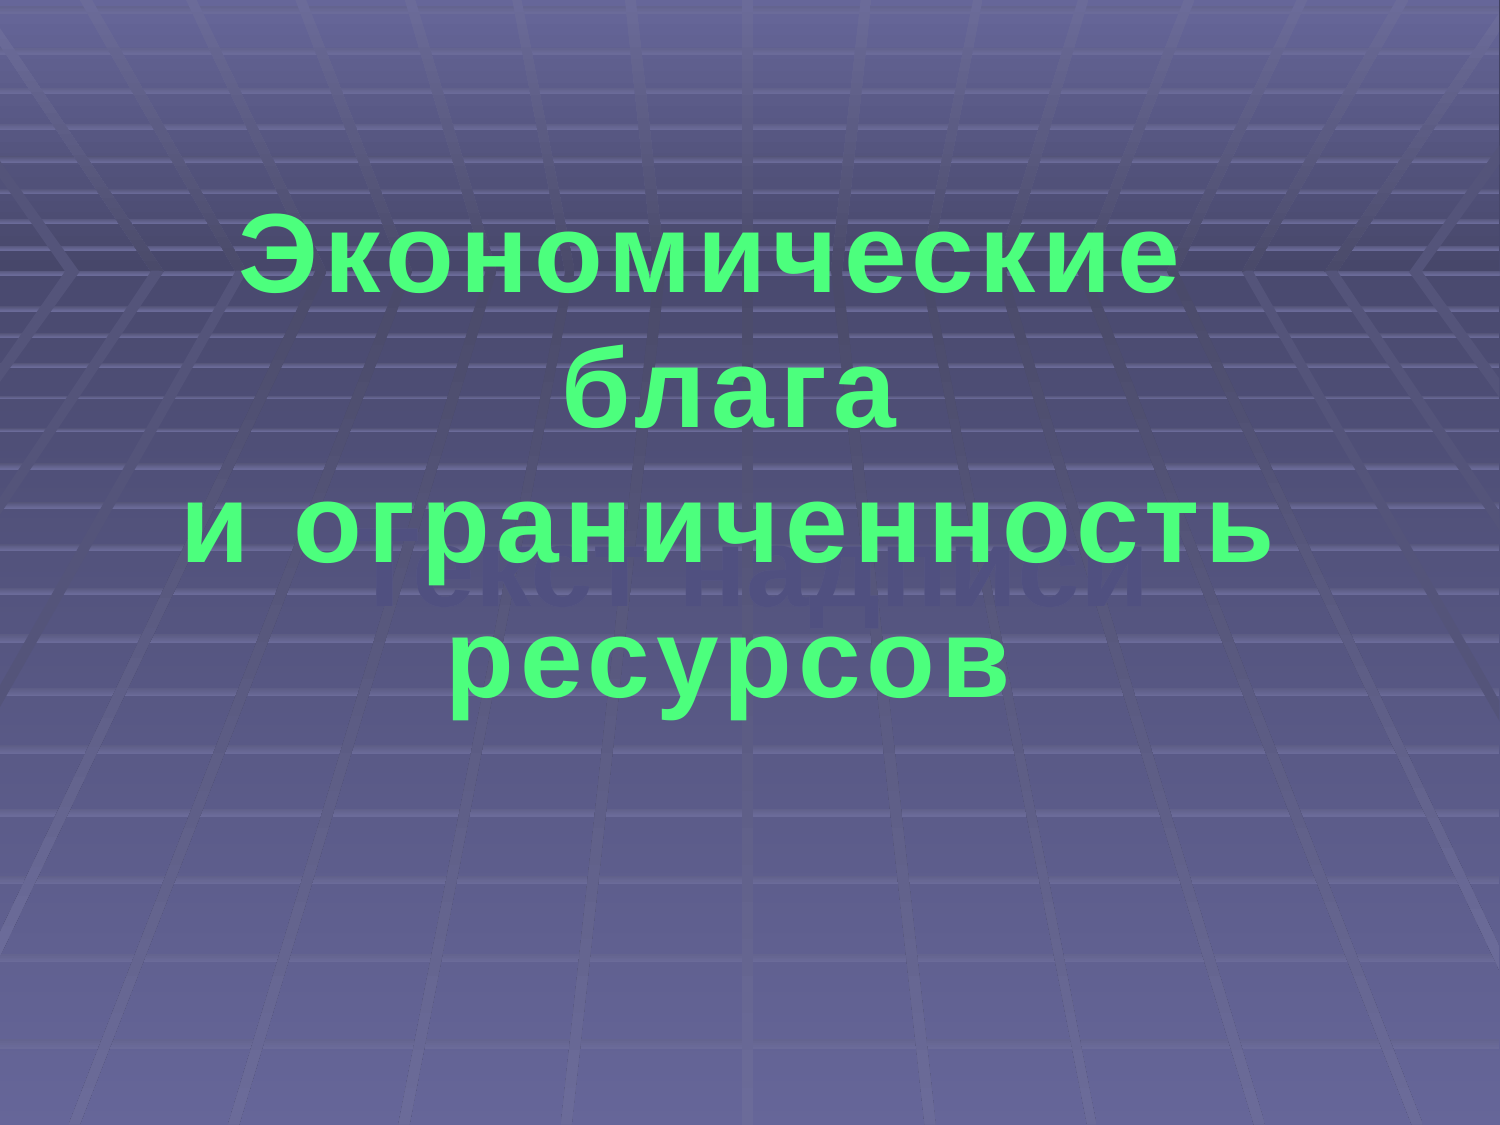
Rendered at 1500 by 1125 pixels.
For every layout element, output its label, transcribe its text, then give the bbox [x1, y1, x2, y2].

text_box Экономические блага и ограниченность ресурсов [135, 172, 1322, 728]
